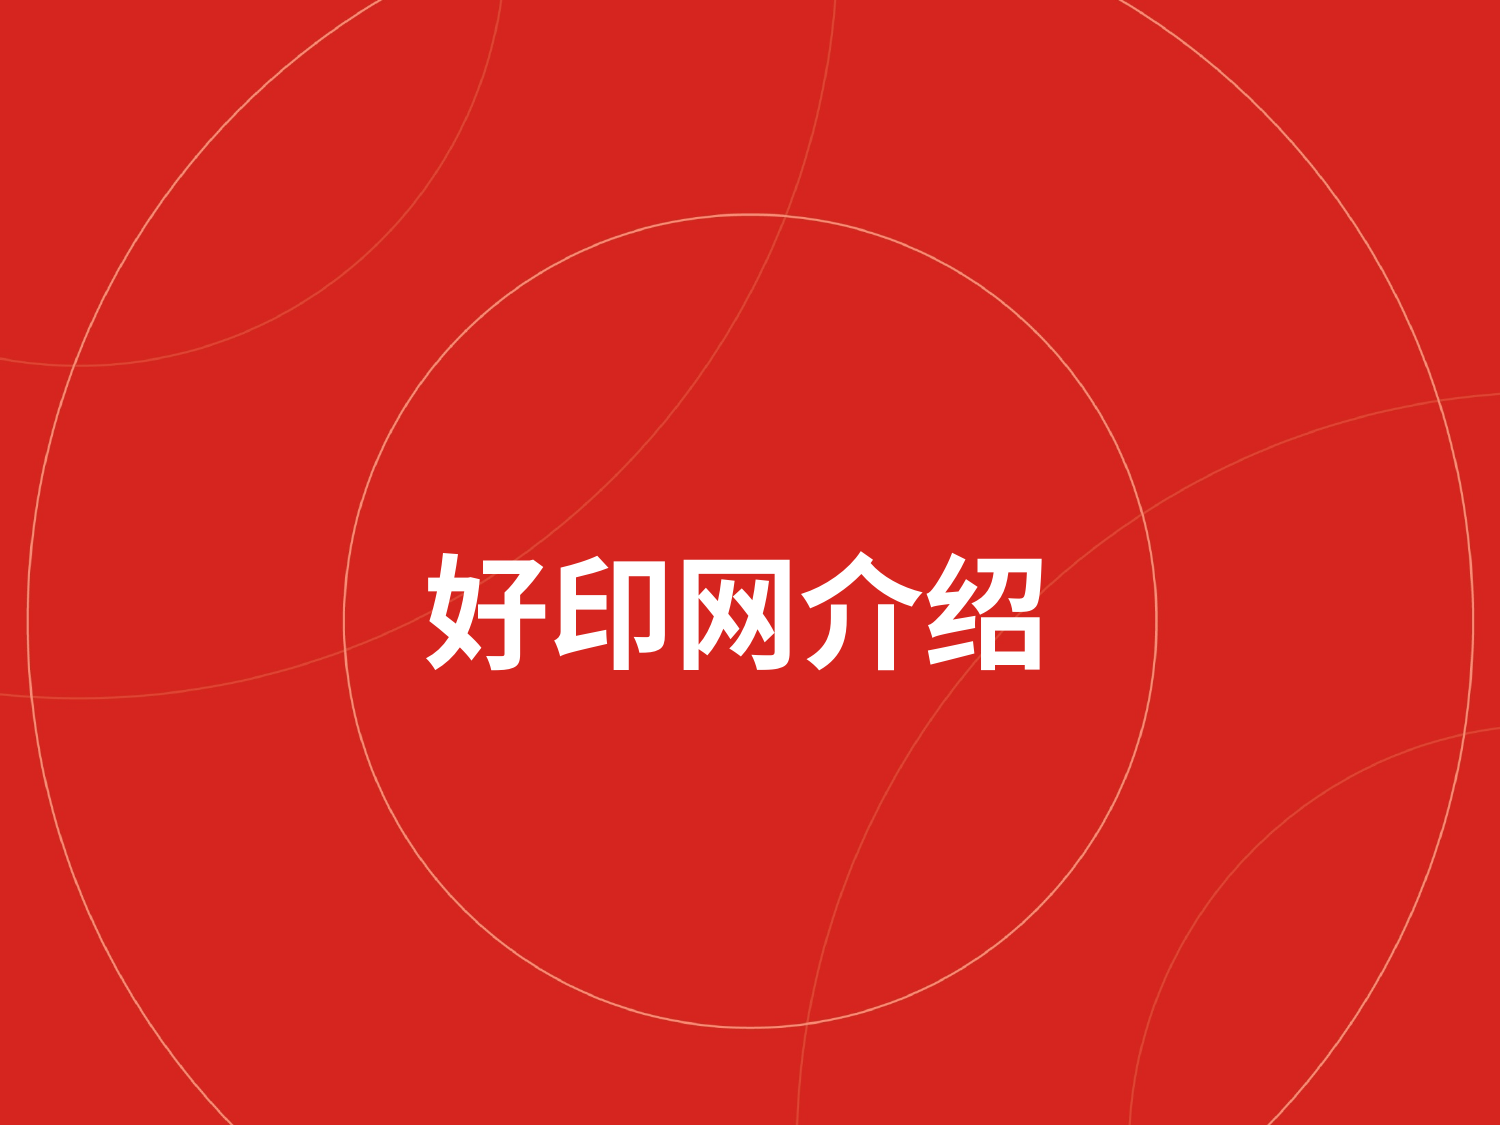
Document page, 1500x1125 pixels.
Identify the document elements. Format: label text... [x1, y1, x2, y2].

text_box 好印网介绍 [410, 526, 1249, 692]
picture [0, 0, 1500, 1125]
